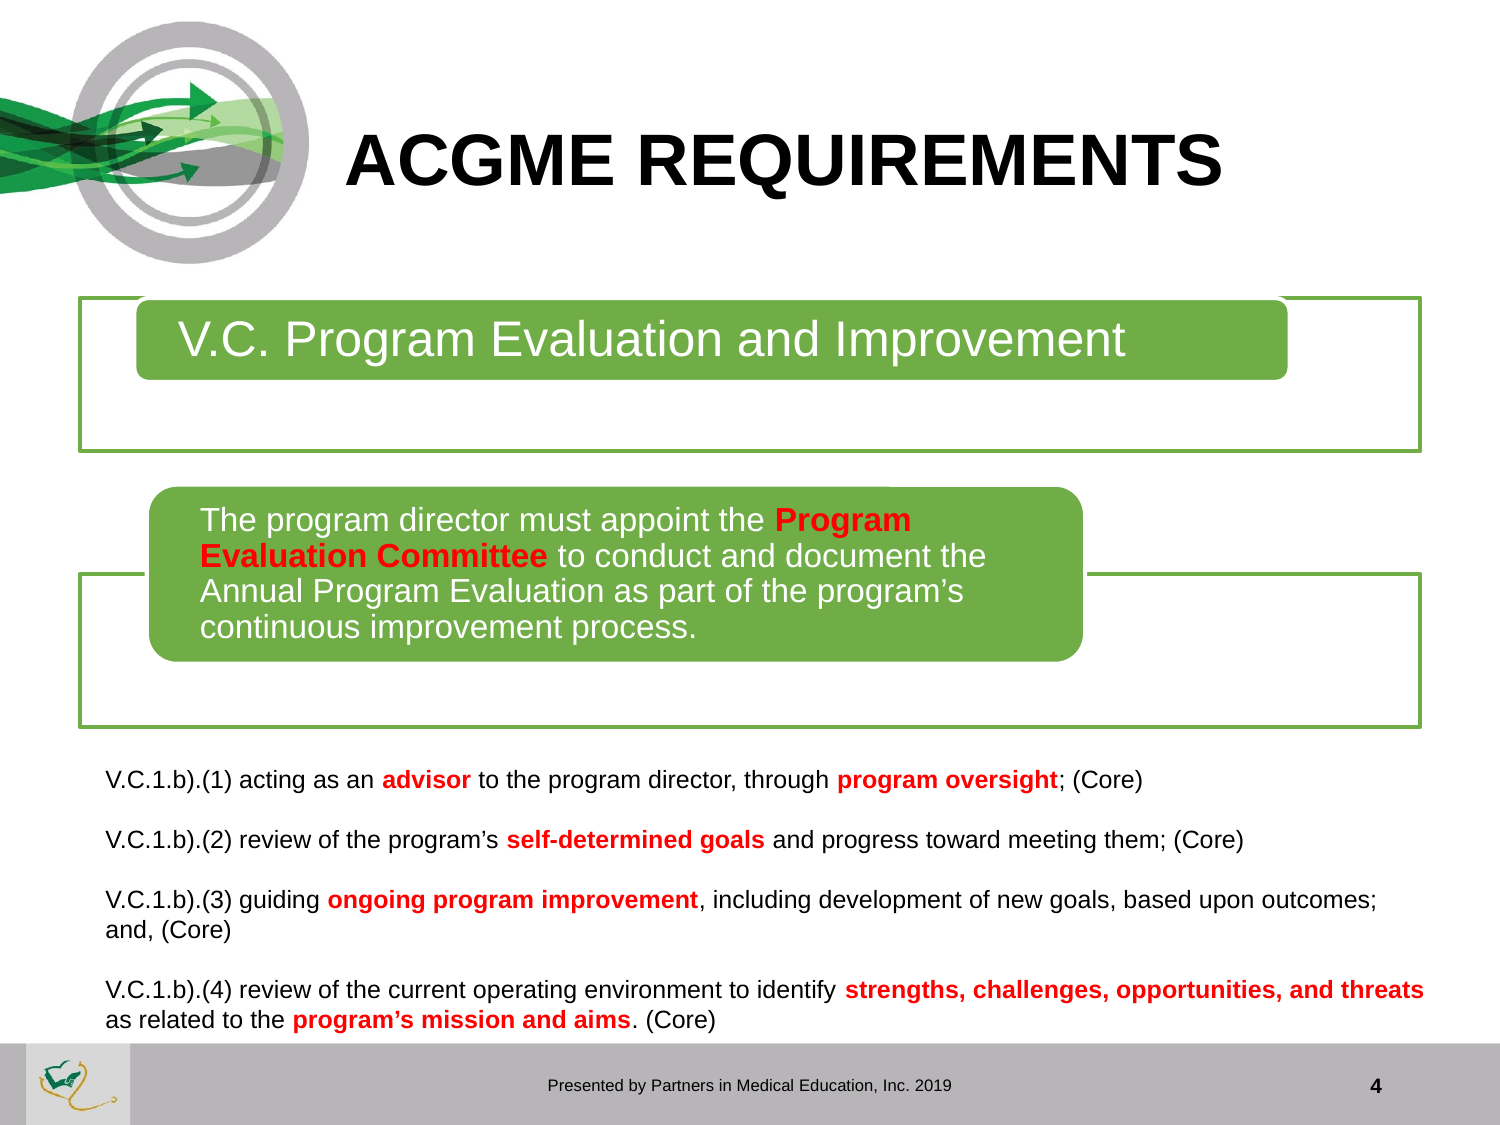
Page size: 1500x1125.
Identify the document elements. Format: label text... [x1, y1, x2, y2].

slide_number 4 [1059, 1055, 1397, 1116]
footer Presented by Partners in Medical Education, Inc. 2019 [496, 1055, 1004, 1116]
text_box V.C.1.b).(1) acting as an advisor to the program director, through program oversight; (Core) V.C.1.b).(2) review of the program’s self-determined goals and progress toward meeting them; (Core) V.C.1.b).(3) guiding ongoing program improvement, including development of new goals, based upon outcomes; and, (Core) V.C.1.b).(4) review of the current operating environment to identify strengths, challenges, opportunities, and threats as related to the program’s mission and aims. (Core) [90, 756, 1444, 1041]
picture [0, 0, 1500, 1125]
title ACGME REQUIREMENTS [329, 78, 1468, 245]
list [79, 297, 1421, 729]
